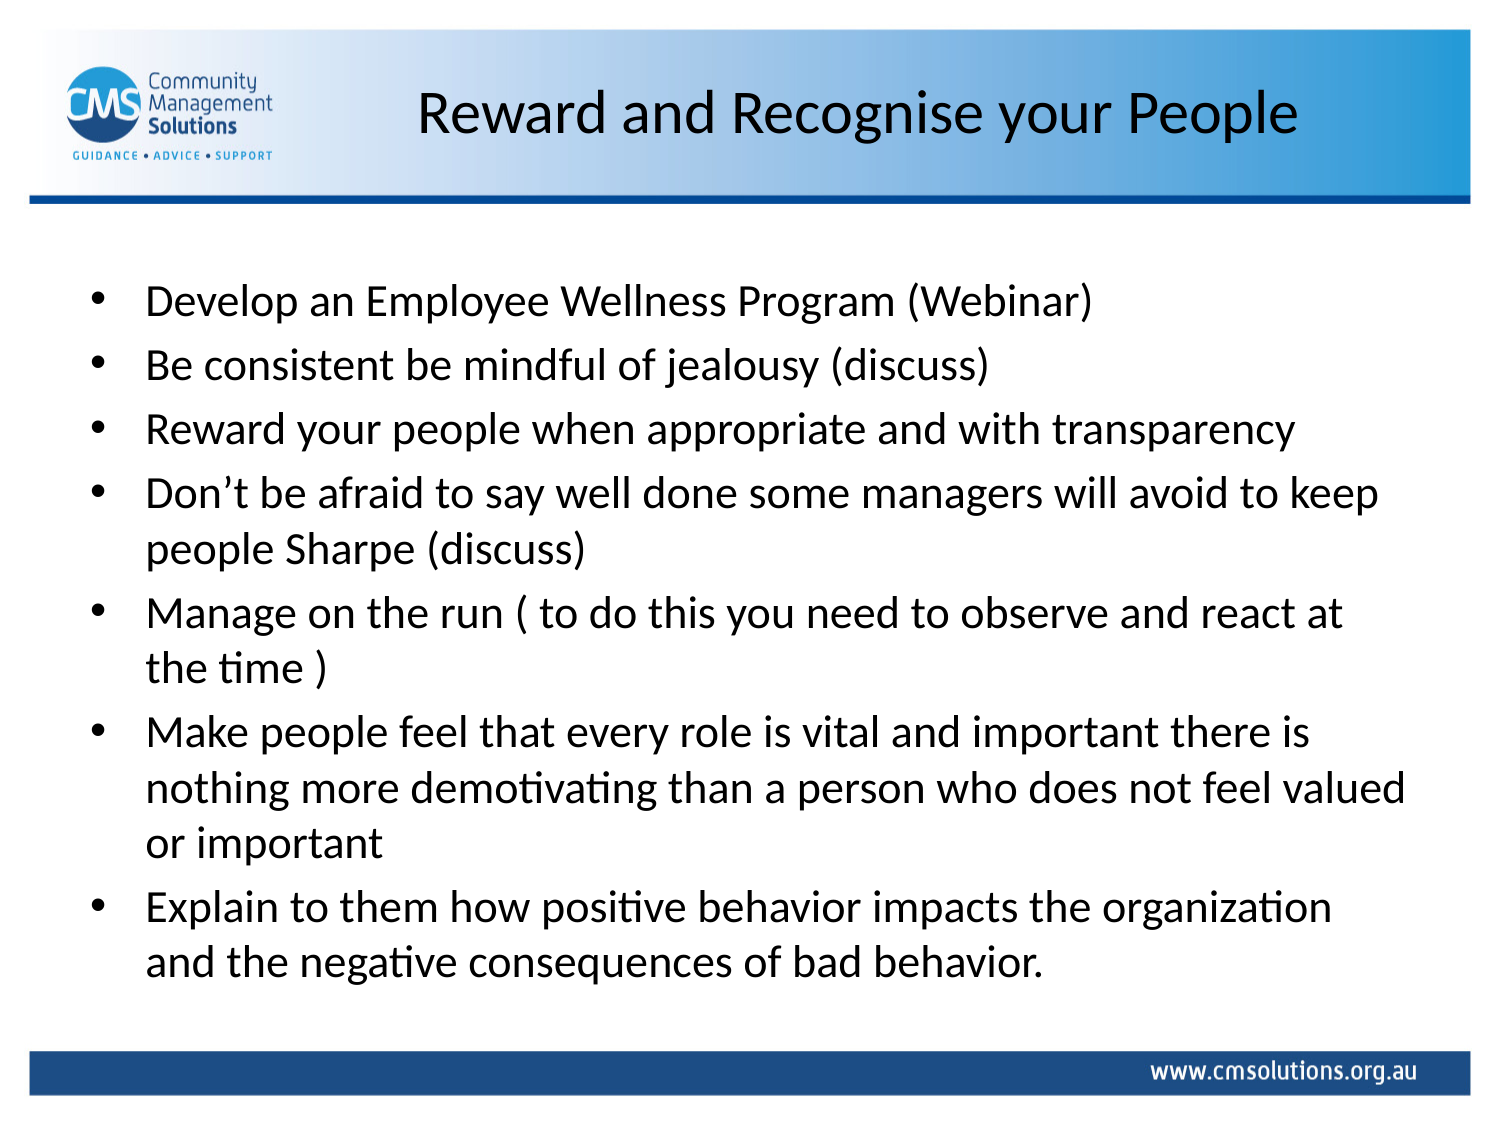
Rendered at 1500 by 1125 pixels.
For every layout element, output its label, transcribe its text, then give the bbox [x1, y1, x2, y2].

picture [0, 1026, 1500, 1125]
picture [0, 0, 1500, 231]
list Develop an Employee Wellness Program (Webinar) Be consistent be mindful of jealousy (discuss) Reward your people when appropriate and with transparency Don’t be afraid to say well done some managers will avoid to keep people Sharpe (discuss) Manage on the run ( to do this you need to observe and react at the time ) Make people feel that every role is vital and important there is nothing more demotivating than a person who does not feel valued or important Explain to them how positive behavior impacts the organization and the negative consequences of bad behavior. [75, 262, 1425, 1005]
title Reward and Recognise your People [332, 62, 1386, 155]
